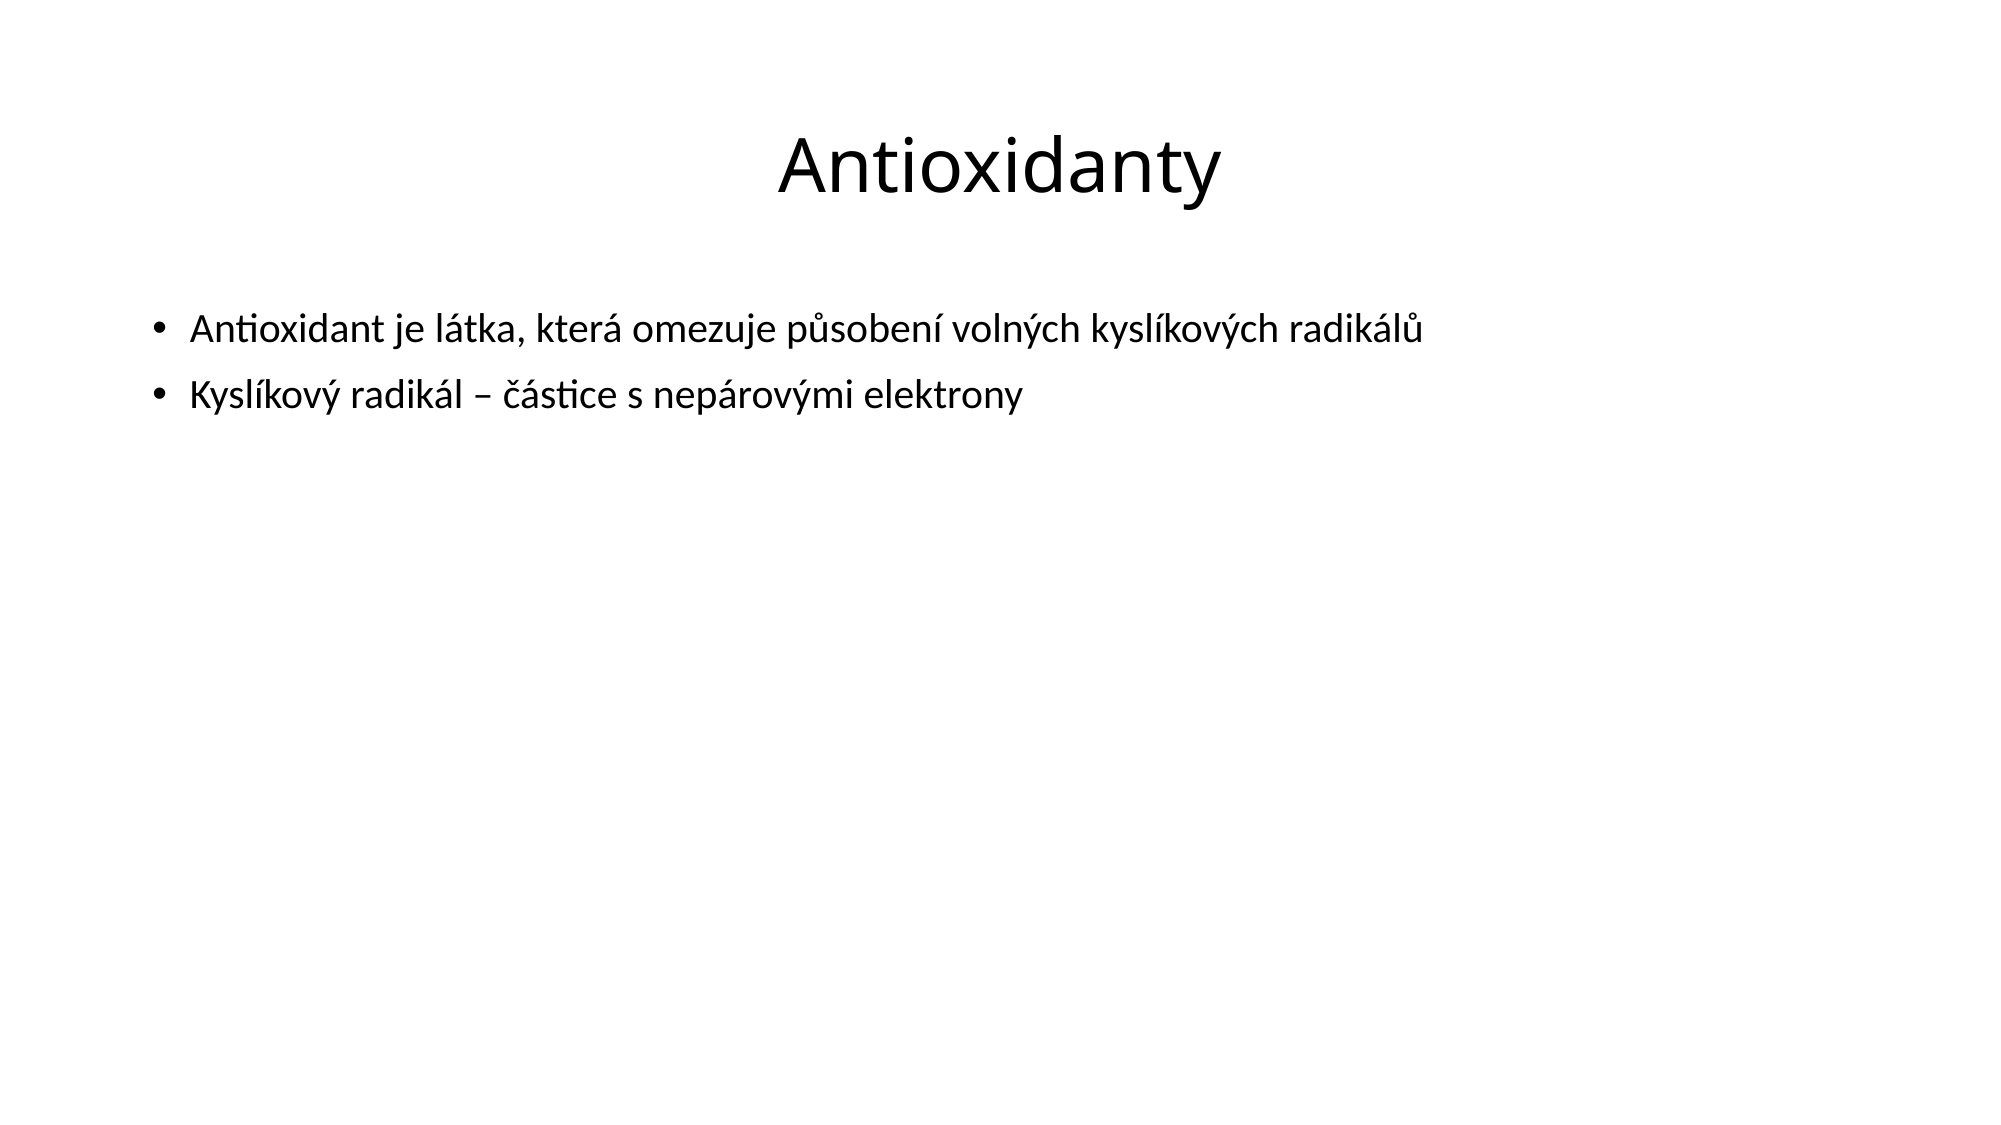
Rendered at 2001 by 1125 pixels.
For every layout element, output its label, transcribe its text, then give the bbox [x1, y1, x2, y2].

title Antioxidanty [137, 59, 1863, 278]
list Antioxidant je látka, která omezuje působení volných kyslíkových radikálů Kyslíkový radikál – částice s nepárovými elektrony [137, 299, 1863, 1014]
